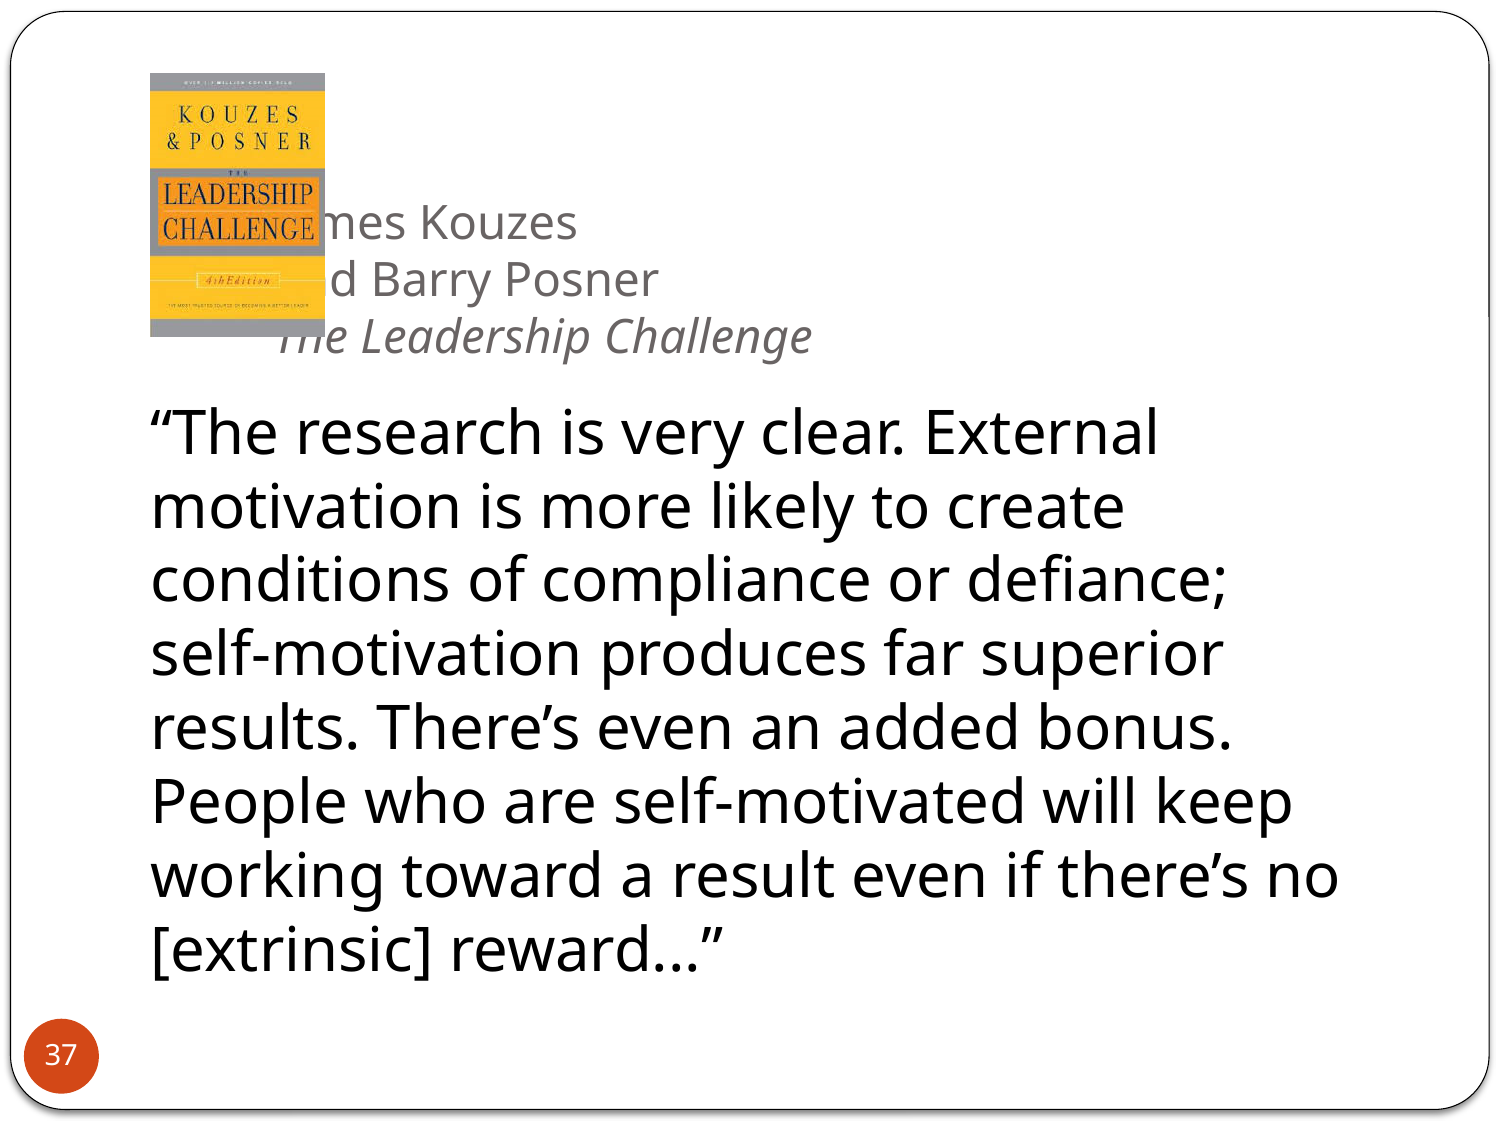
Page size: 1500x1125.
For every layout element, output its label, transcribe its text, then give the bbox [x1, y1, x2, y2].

slide_number 37 [23, 1018, 99, 1094]
picture [149, 73, 325, 337]
title James Kouzes and Barry Posner The Leadership Challenge [123, 125, 1399, 436]
list “The research is very clear. External motivation is more likely to create conditions of compliance or defiance; self-motivation produces far superior results. There’s even an added bonus. People who are self-motivated will keep working toward a result even if there’s no [extrinsic] reward...” [135, 385, 1365, 998]
